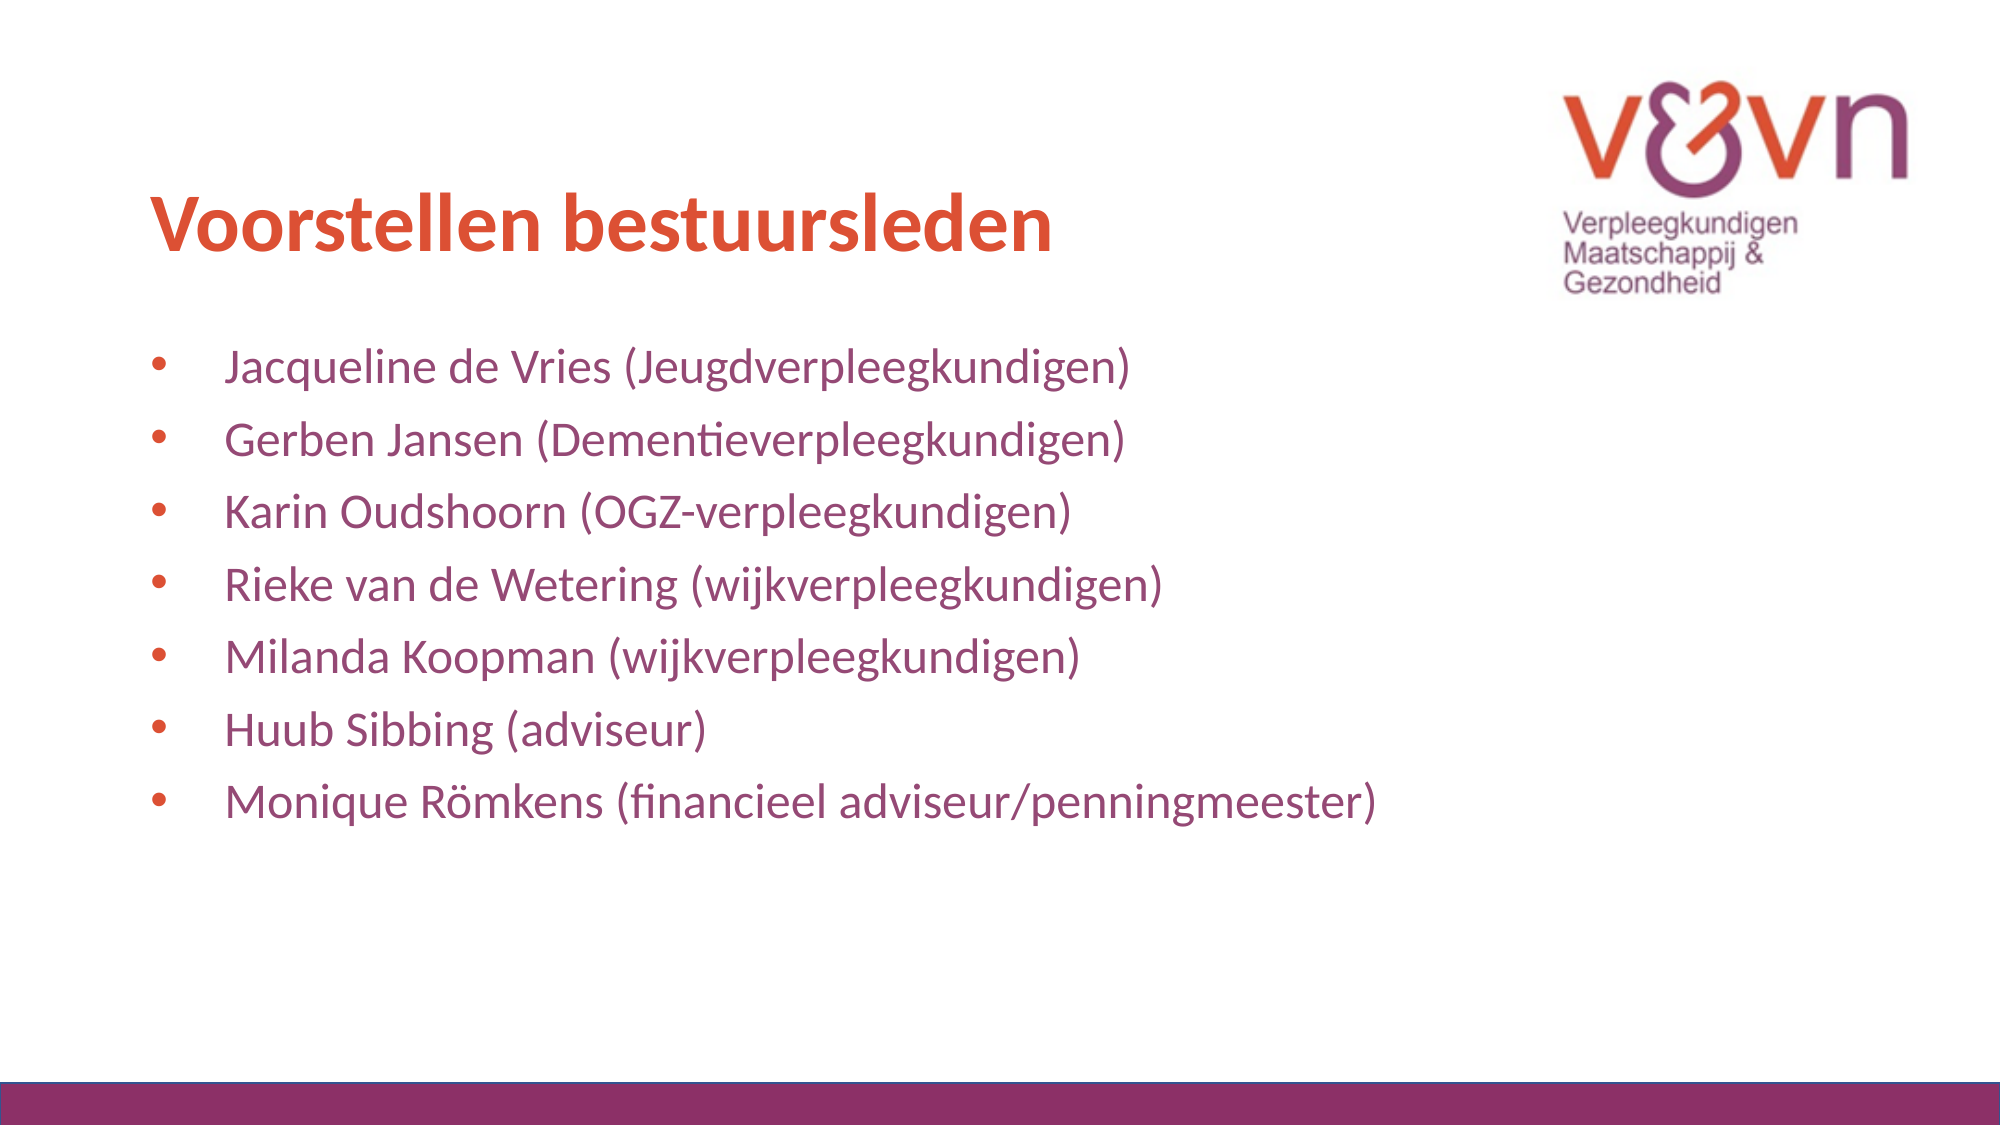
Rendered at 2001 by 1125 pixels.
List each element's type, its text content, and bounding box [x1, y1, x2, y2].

picture [1481, 0, 1990, 343]
text_box [0, 1082, 2000, 1125]
text_box Jacqueline de Vries (Jeugdverpleegkundigen) Gerben Jansen (Dementieverpleegkundigen) Karin Oudshoorn (OGZ-verpleegkundigen) Rieke van de Wetering (wijkverpleegkundigen) Milanda Koopman (wijkverpleegkundigen) Huub Sibbing (adviseur) Monique Römkens (financieel adviseur/penningmeester) [135, 326, 1424, 934]
text_box Voorstellen bestuursleden [135, 160, 1149, 276]
